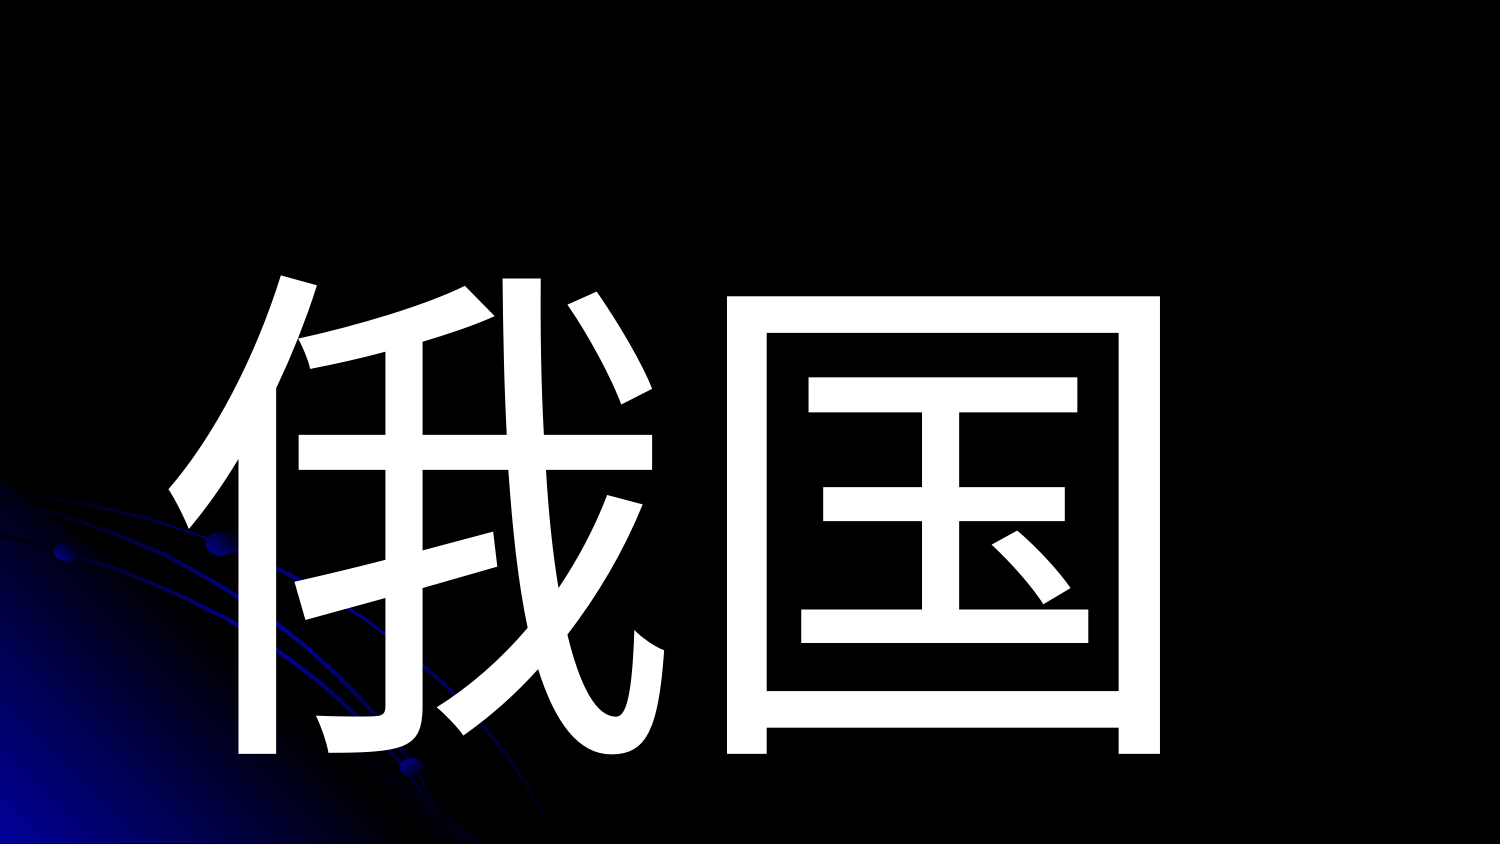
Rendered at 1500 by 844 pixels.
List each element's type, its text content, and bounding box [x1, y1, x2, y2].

text_box 俄国 [150, 184, 1215, 822]
